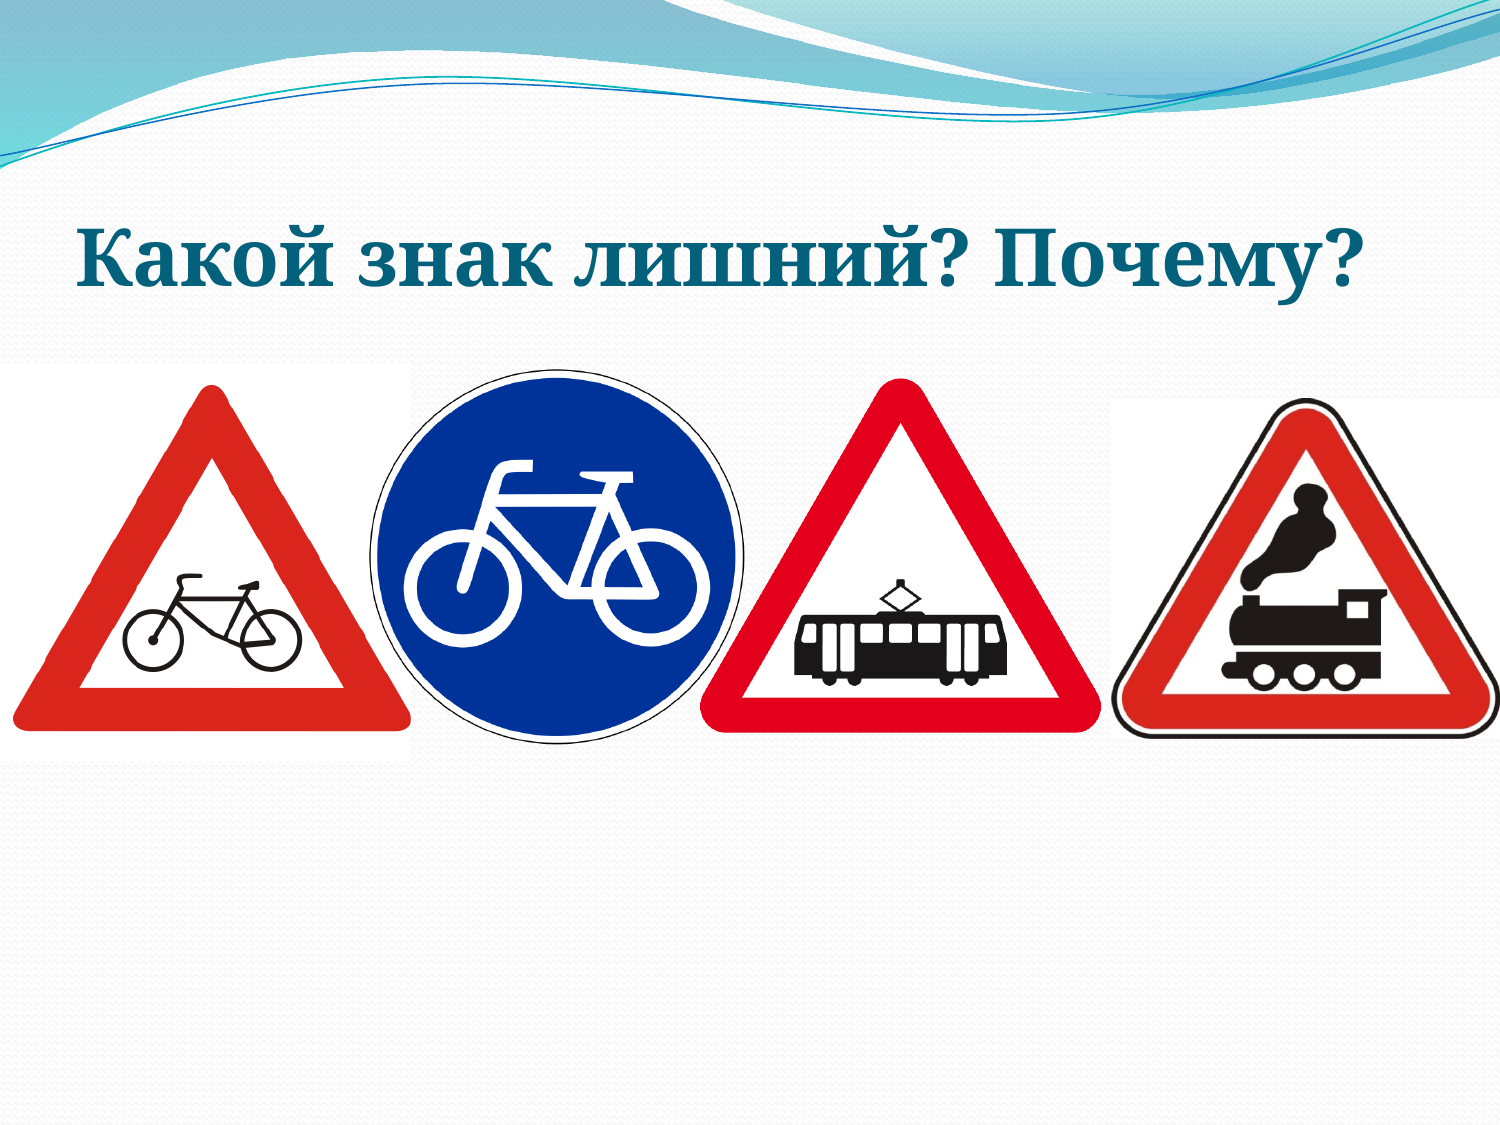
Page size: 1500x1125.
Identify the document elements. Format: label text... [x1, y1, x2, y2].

title Какой знак лишний? Почему? [75, 115, 1425, 303]
picture [755, 374, 1110, 739]
picture [1114, 398, 1500, 739]
picture [0, 362, 751, 761]
